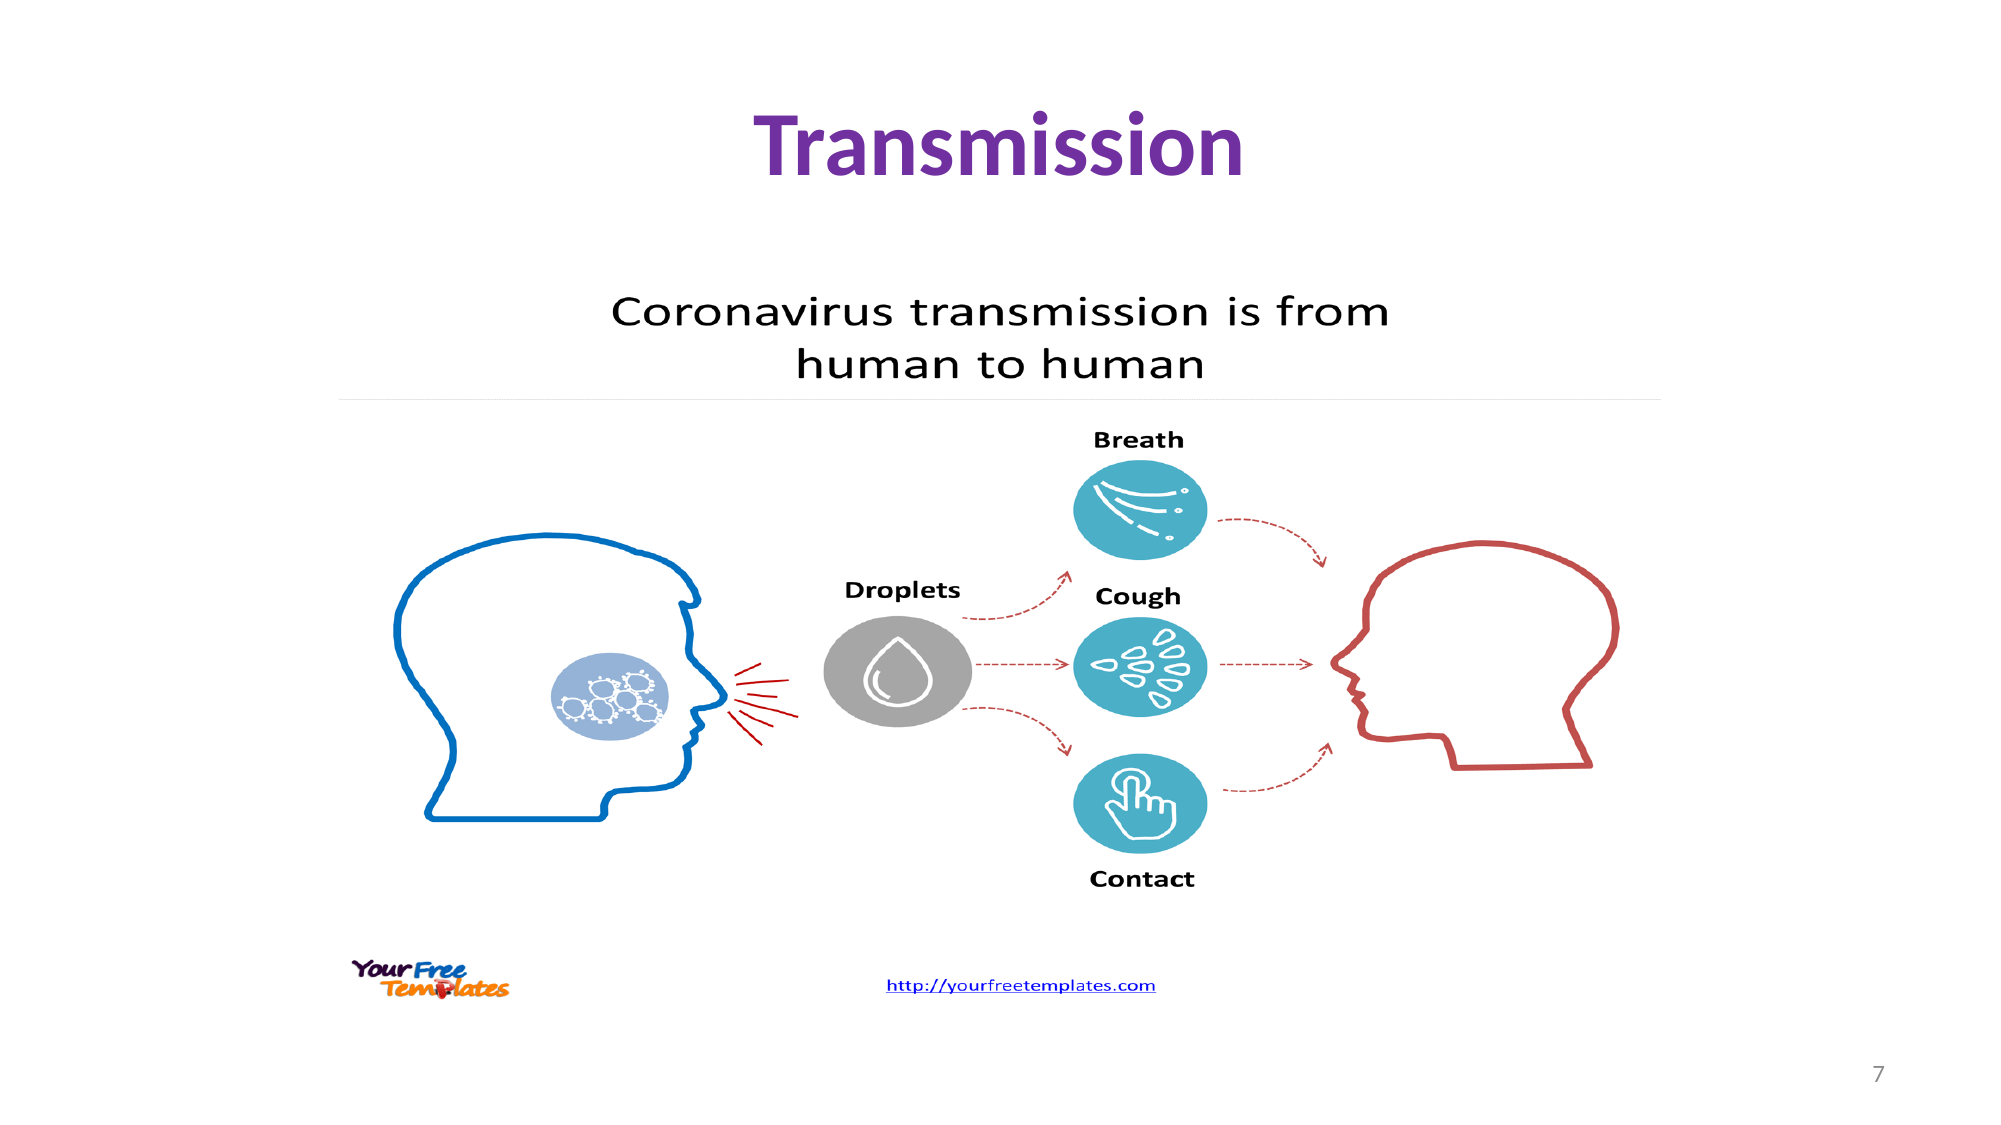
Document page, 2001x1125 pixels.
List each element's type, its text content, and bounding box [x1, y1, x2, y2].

title Transmission [99, 45, 1900, 233]
slide_number 7 [1433, 1042, 1900, 1103]
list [339, 262, 1661, 1006]
